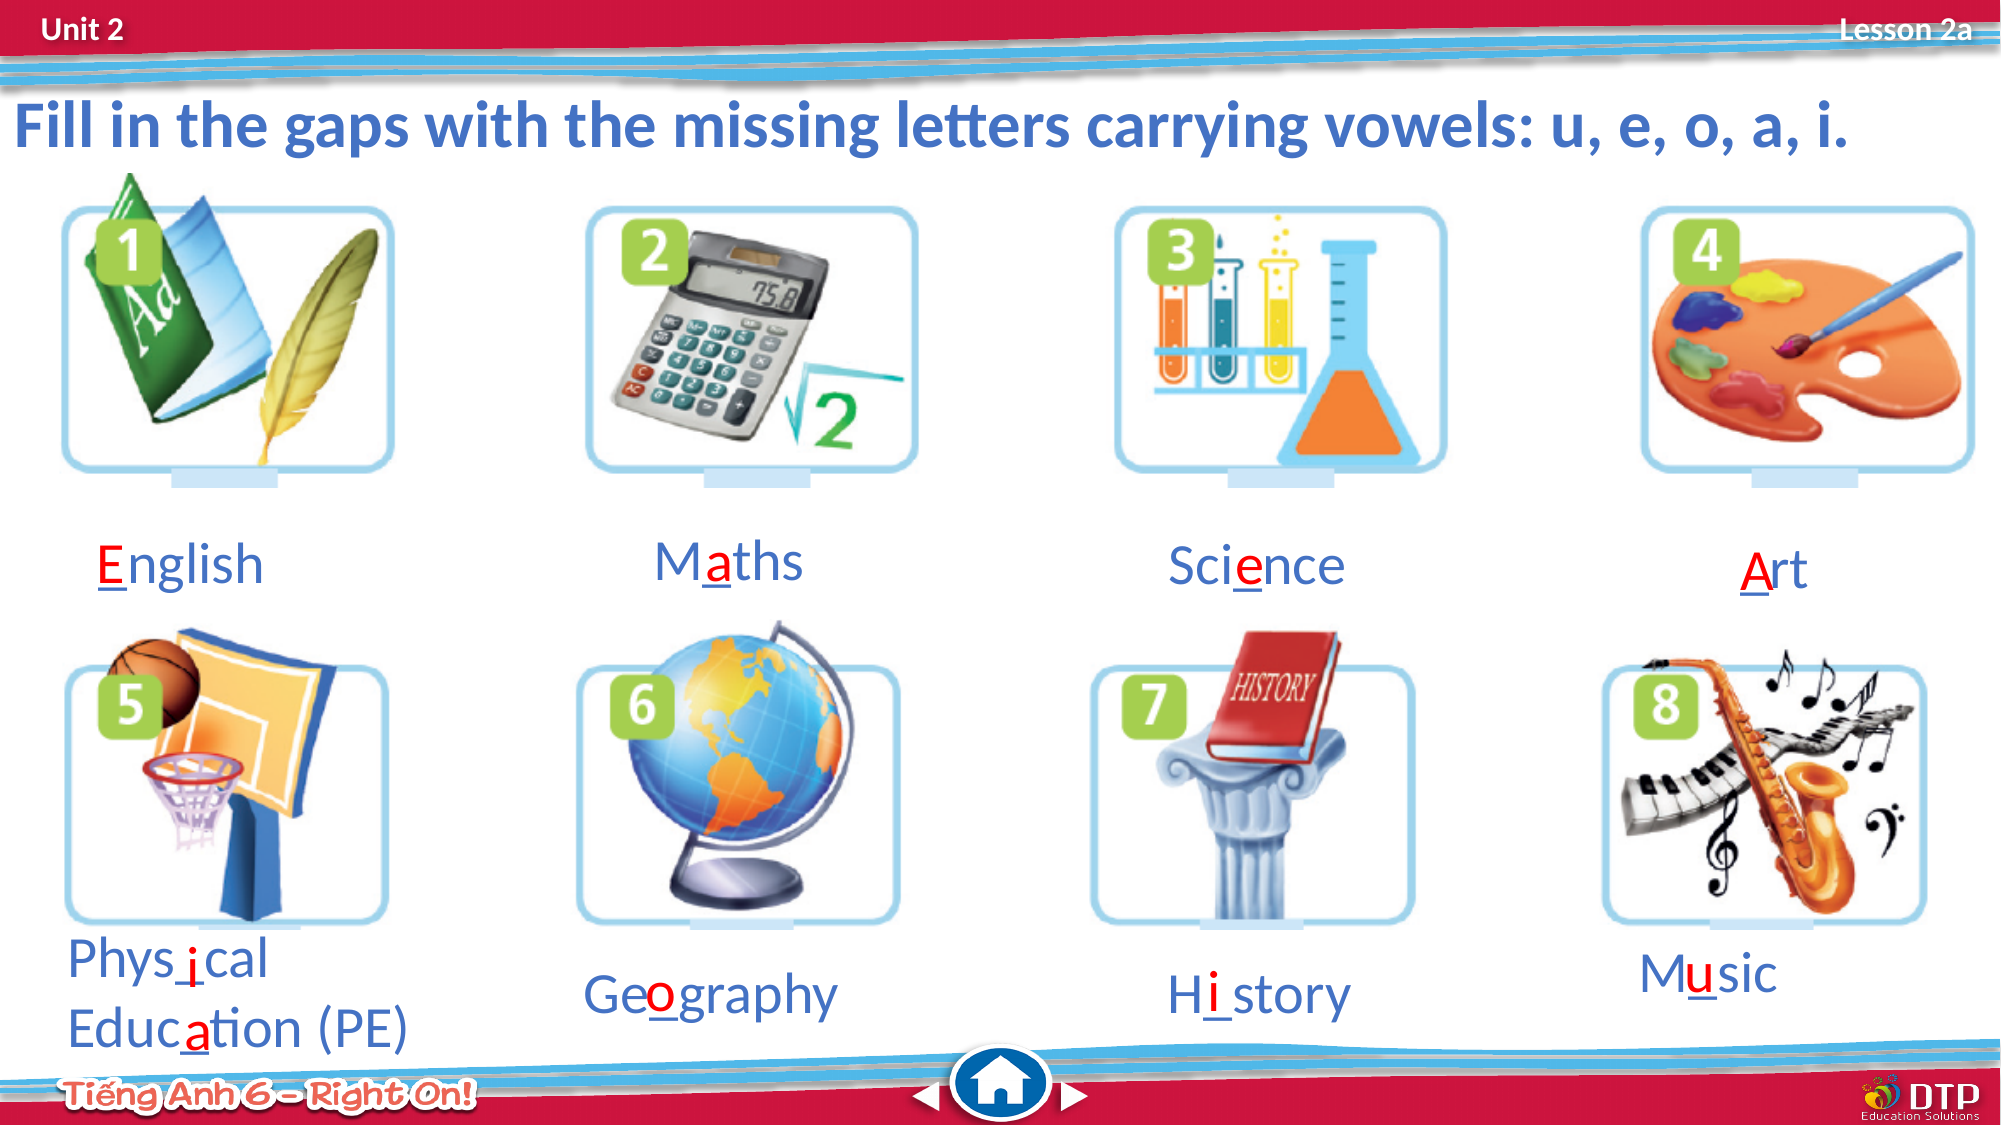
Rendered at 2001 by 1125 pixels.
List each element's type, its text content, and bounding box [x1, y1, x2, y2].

text_box _nglish [147, 517, 293, 603]
text_box o [630, 946, 696, 1031]
text_box u [1670, 930, 1736, 1012]
text_box Fill in the gaps with the missing letters carrying vowels: u, e, o, a, i. [0, 73, 2000, 168]
text_box M_sic [1736, 926, 2000, 1012]
text_box E [81, 517, 147, 603]
text_box Sci_nce [1286, 518, 1362, 604]
text_box M_ths [638, 514, 820, 600]
text_box H_story [1152, 947, 1390, 1032]
text_box M_sic [1624, 930, 1670, 1012]
text_box Sci_nce [1153, 518, 1220, 604]
text_box A [1725, 524, 1791, 610]
text_box i [1192, 946, 1258, 1031]
text_box a [691, 515, 757, 601]
text_box i [171, 930, 237, 1007]
text_box _rt [1725, 522, 1825, 608]
picture [0, 168, 2000, 1125]
text_box a [170, 984, 236, 1070]
picture [0, 0, 2000, 73]
text_box Phys_cal Educ_tion (PE) [236, 930, 429, 1067]
text_box e [1220, 518, 1286, 604]
text_box Ge_graphy [568, 947, 888, 1032]
text_box Phys_cal Educ_tion (PE) [52, 911, 171, 1067]
